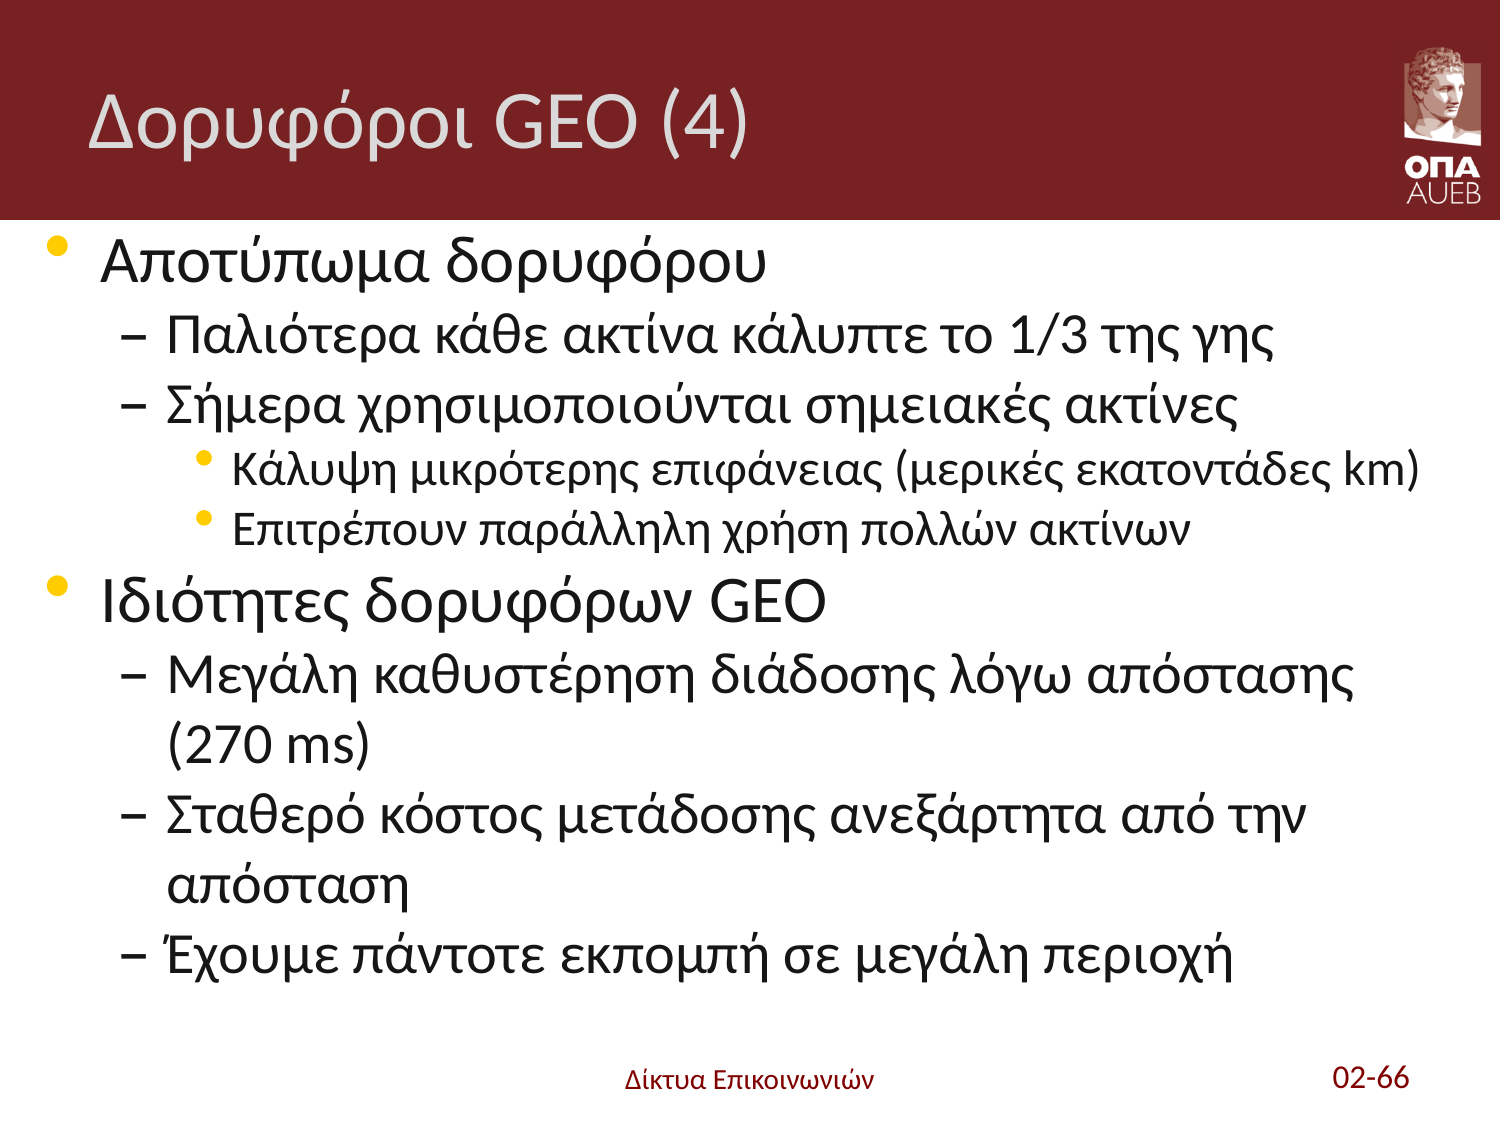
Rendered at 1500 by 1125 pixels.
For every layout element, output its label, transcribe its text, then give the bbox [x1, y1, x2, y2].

picture [1394, 40, 1489, 212]
title Δορυφόροι GEO (4) [73, 23, 1376, 208]
slide_number 02-66 [1074, 1024, 1425, 1103]
list Αποτύπωμα δορυφόρου Παλιότερα κάθε ακτίνα κάλυπτε το 1/3 της γης Σήμερα χρησιμοποιούνται σημειακές ακτίνες Κάλυψη μικρότερης επιφάνειας (μερικές εκατοντάδες km) Επιτρέπουν παράλληλη χρήση πολλών ακτίνων Ιδιότητες δορυφόρων GEO Μεγάλη καθυστέρηση διάδοσης λόγω απόστασης (270 ms) Σταθερό κόστος μετάδοσης ανεξάρτητα από την απόσταση Έχουμε πάντοτε εκπομπή σε μεγάλη περιοχή [29, 208, 1471, 1012]
footer Δίκτυα Επικοινωνιών [512, 1024, 988, 1103]
